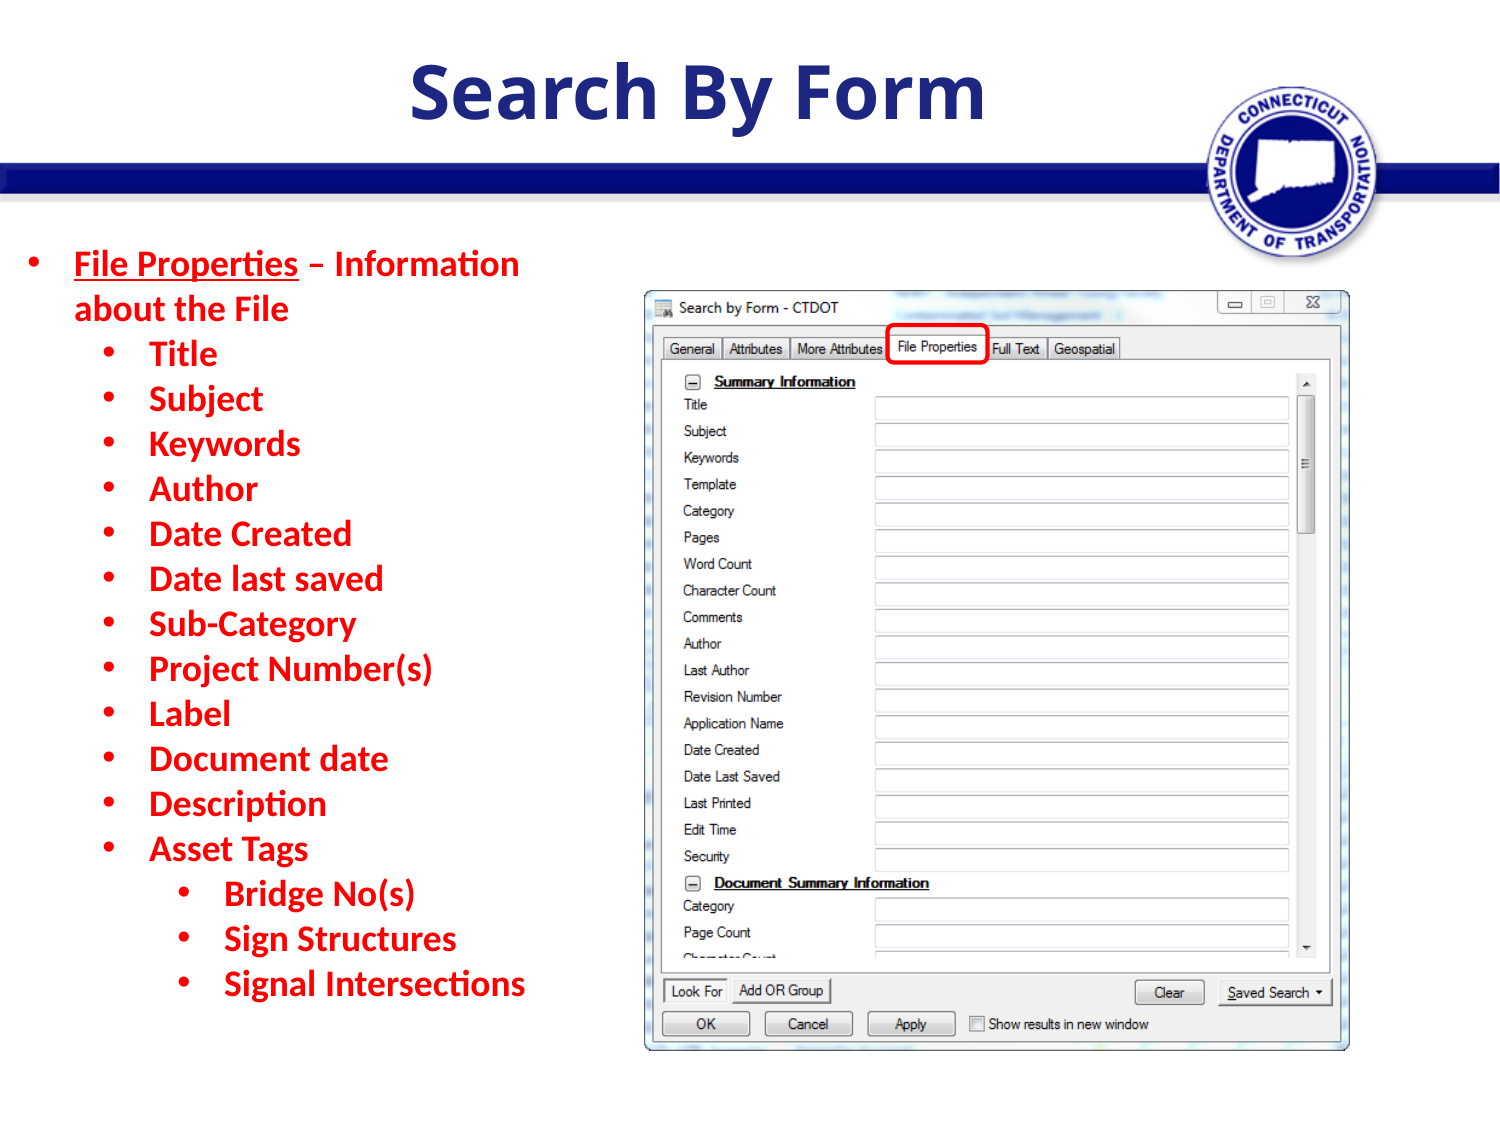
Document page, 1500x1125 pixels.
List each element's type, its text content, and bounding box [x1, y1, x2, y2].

text_box Search By Form [394, 37, 1004, 143]
text_box File Properties – Information about the File Title Subject Keywords Author Date Created Date last saved Sub-Category Project Number(s) Label Document date Description Asset Tags Bridge No(s) Sign Structures Signal Intersections [12, 231, 563, 1057]
picture [0, 0, 1500, 1125]
